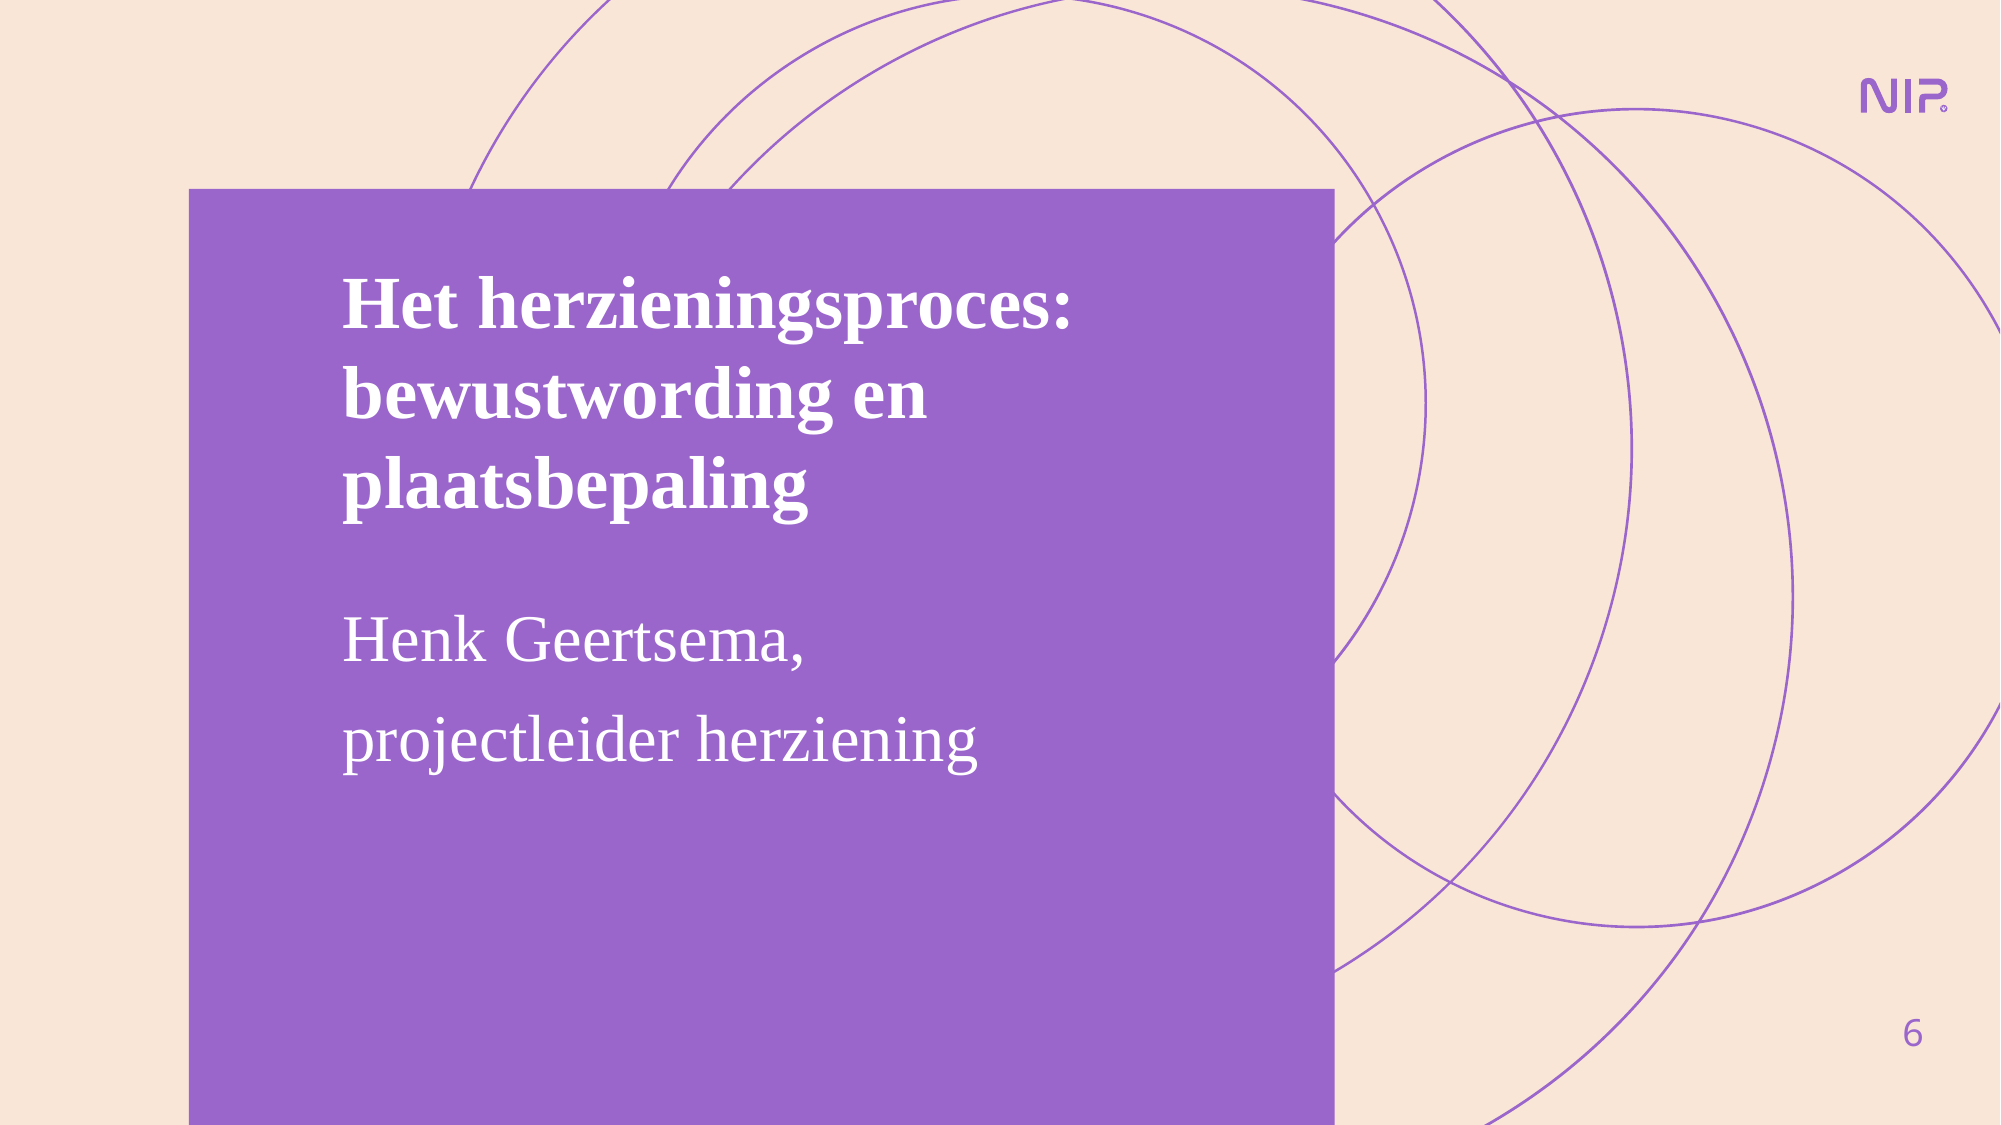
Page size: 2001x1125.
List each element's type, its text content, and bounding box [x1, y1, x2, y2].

slide_number 6 [1811, 1009, 1924, 1055]
title Het herzieningsproces: bewustwording en plaatsbepaling [342, 253, 1111, 498]
list Henk Geertsema, projectleider herziening [342, 575, 1111, 879]
